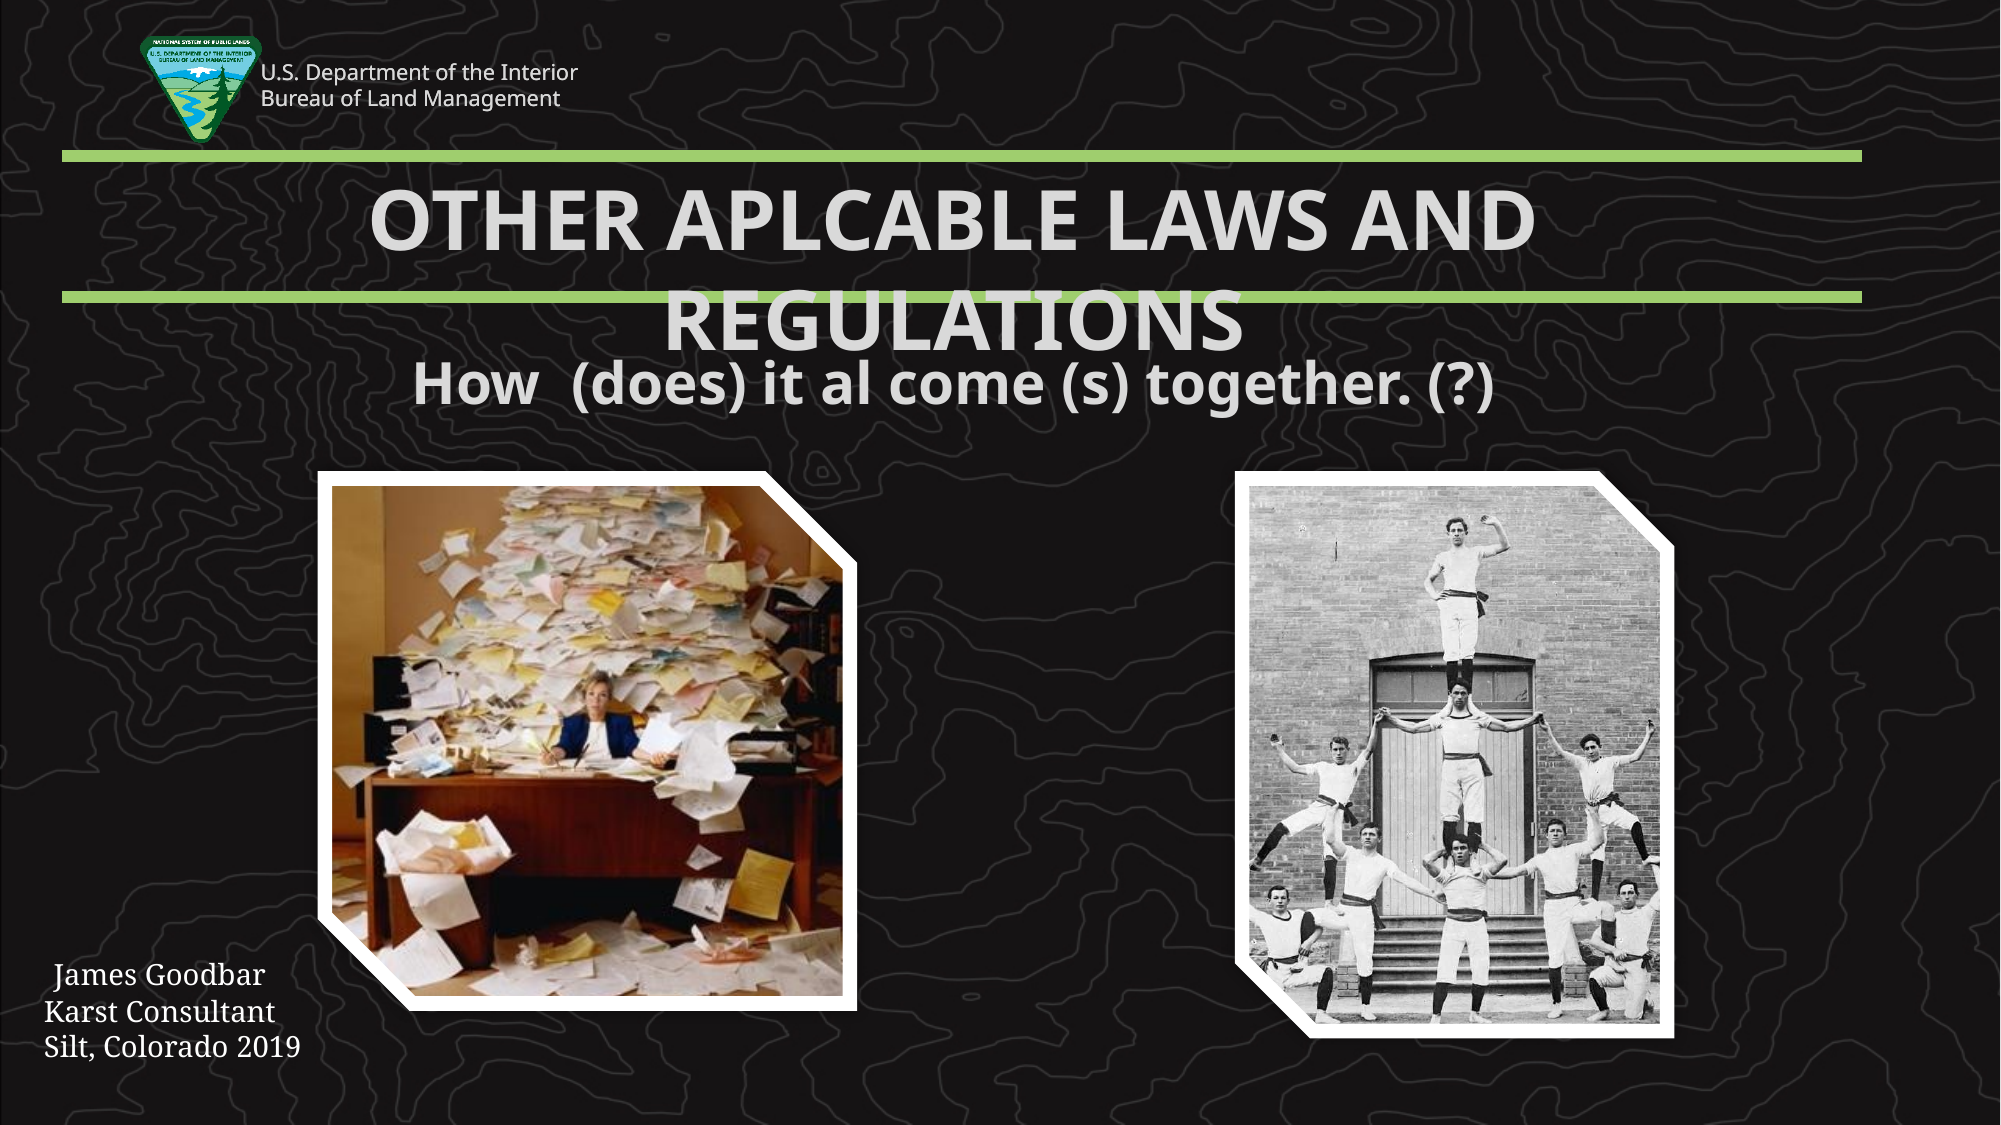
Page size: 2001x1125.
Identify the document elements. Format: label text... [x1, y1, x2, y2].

text_box How (does) it al come (s) together. (?) [60, 339, 1847, 424]
picture [0, 0, 2001, 1125]
text_box James Goodbar Karst Consultant Silt, Colorado 2019 [29, 940, 325, 1125]
text_box OTHER APLCABLE LAWS AND REGULATIONS [60, 160, 1847, 339]
